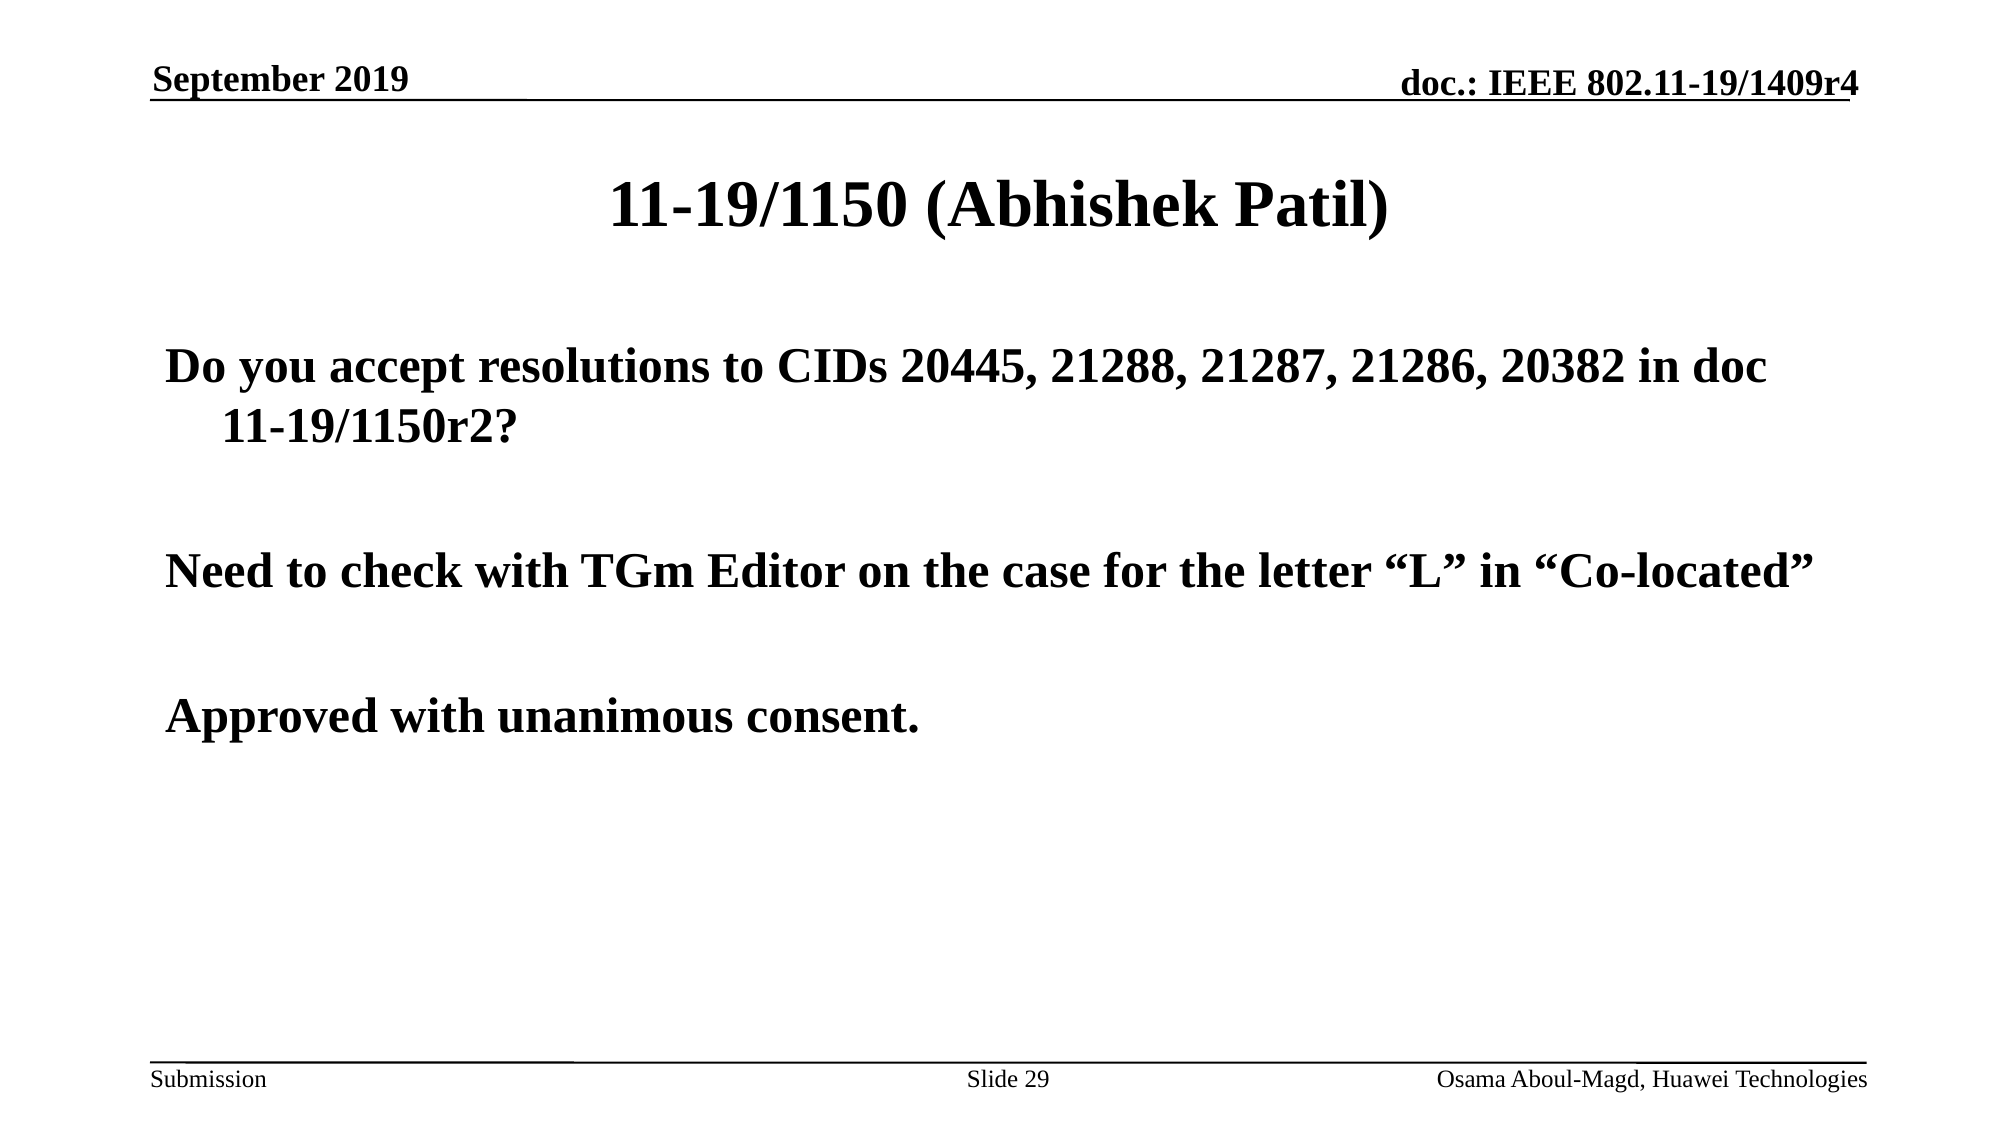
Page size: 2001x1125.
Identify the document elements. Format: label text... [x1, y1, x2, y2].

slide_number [152, 54, 563, 100]
title 11-19/1150 (Abhishek Patil) [149, 112, 1850, 288]
slide_number Slide 29 [950, 1061, 1067, 1123]
list Do you accept resolutions to CIDs 20445, 21288, 21287, 21286, 20382 in doc 11-19/1150r2? Need to check with TGm Editor on the case for the letter “L” in “Co-located” Approved with unanimous consent. [149, 324, 1850, 1000]
footer Osama Aboul-Magd, Huawei Technologies [1171, 1061, 1869, 1093]
